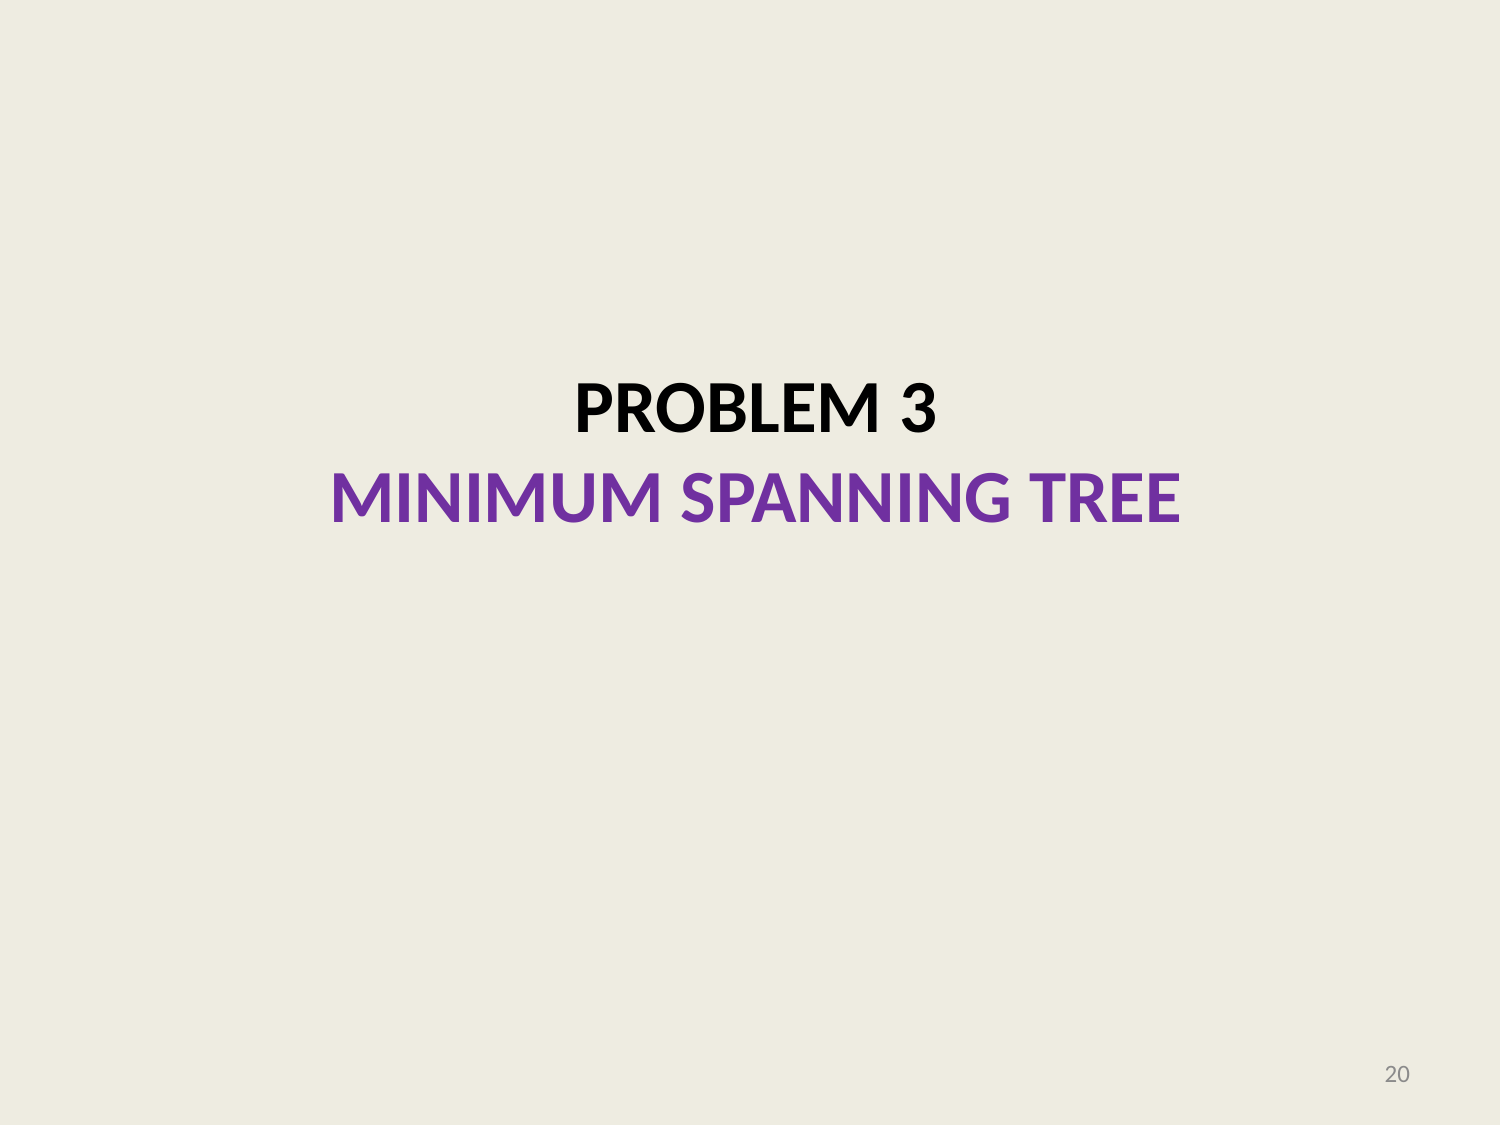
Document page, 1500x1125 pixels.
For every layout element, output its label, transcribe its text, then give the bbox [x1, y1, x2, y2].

slide_number 20 [1074, 1042, 1425, 1103]
title problem 3 Minimum spanning tree [118, 350, 1394, 574]
